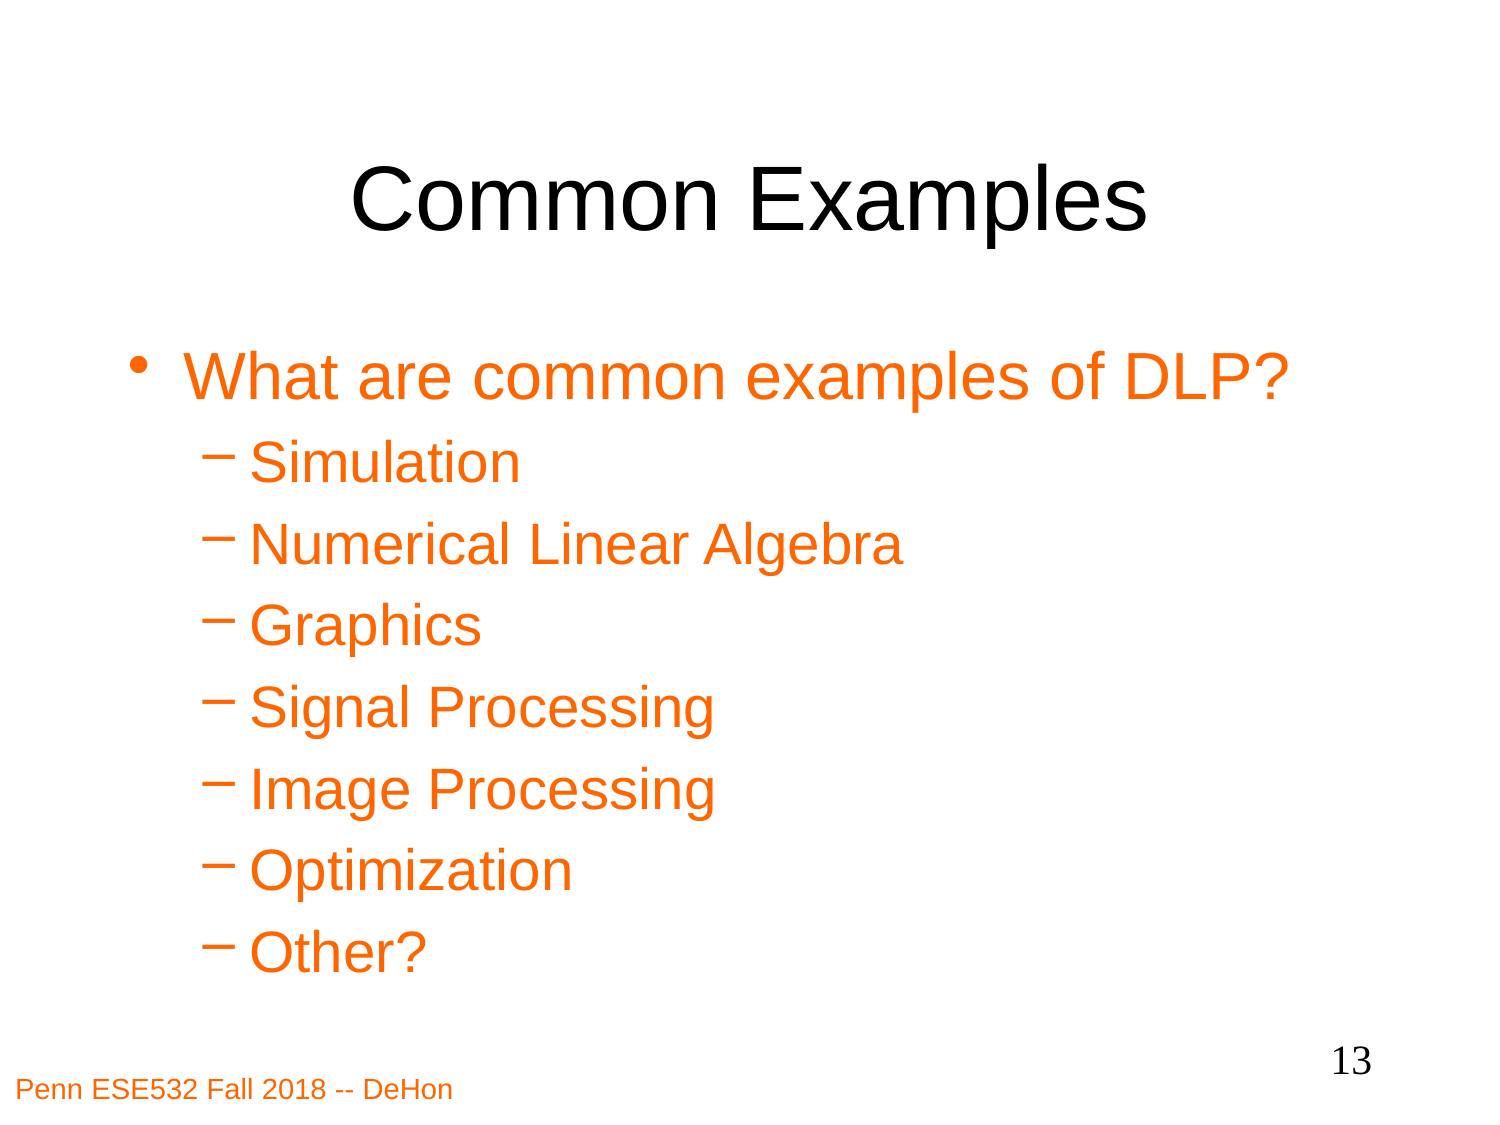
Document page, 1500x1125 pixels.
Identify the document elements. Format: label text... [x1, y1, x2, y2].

title Common Examples [112, 99, 1388, 288]
slide_number 13 [1074, 1024, 1388, 1101]
slide_number Penn ESE532 Fall 2018 -- DeHon [0, 1062, 688, 1125]
list What are common examples of DLP? Simulation Numerical Linear Algebra Graphics Signal Processing Image Processing Optimization Other? [112, 324, 1388, 1001]
